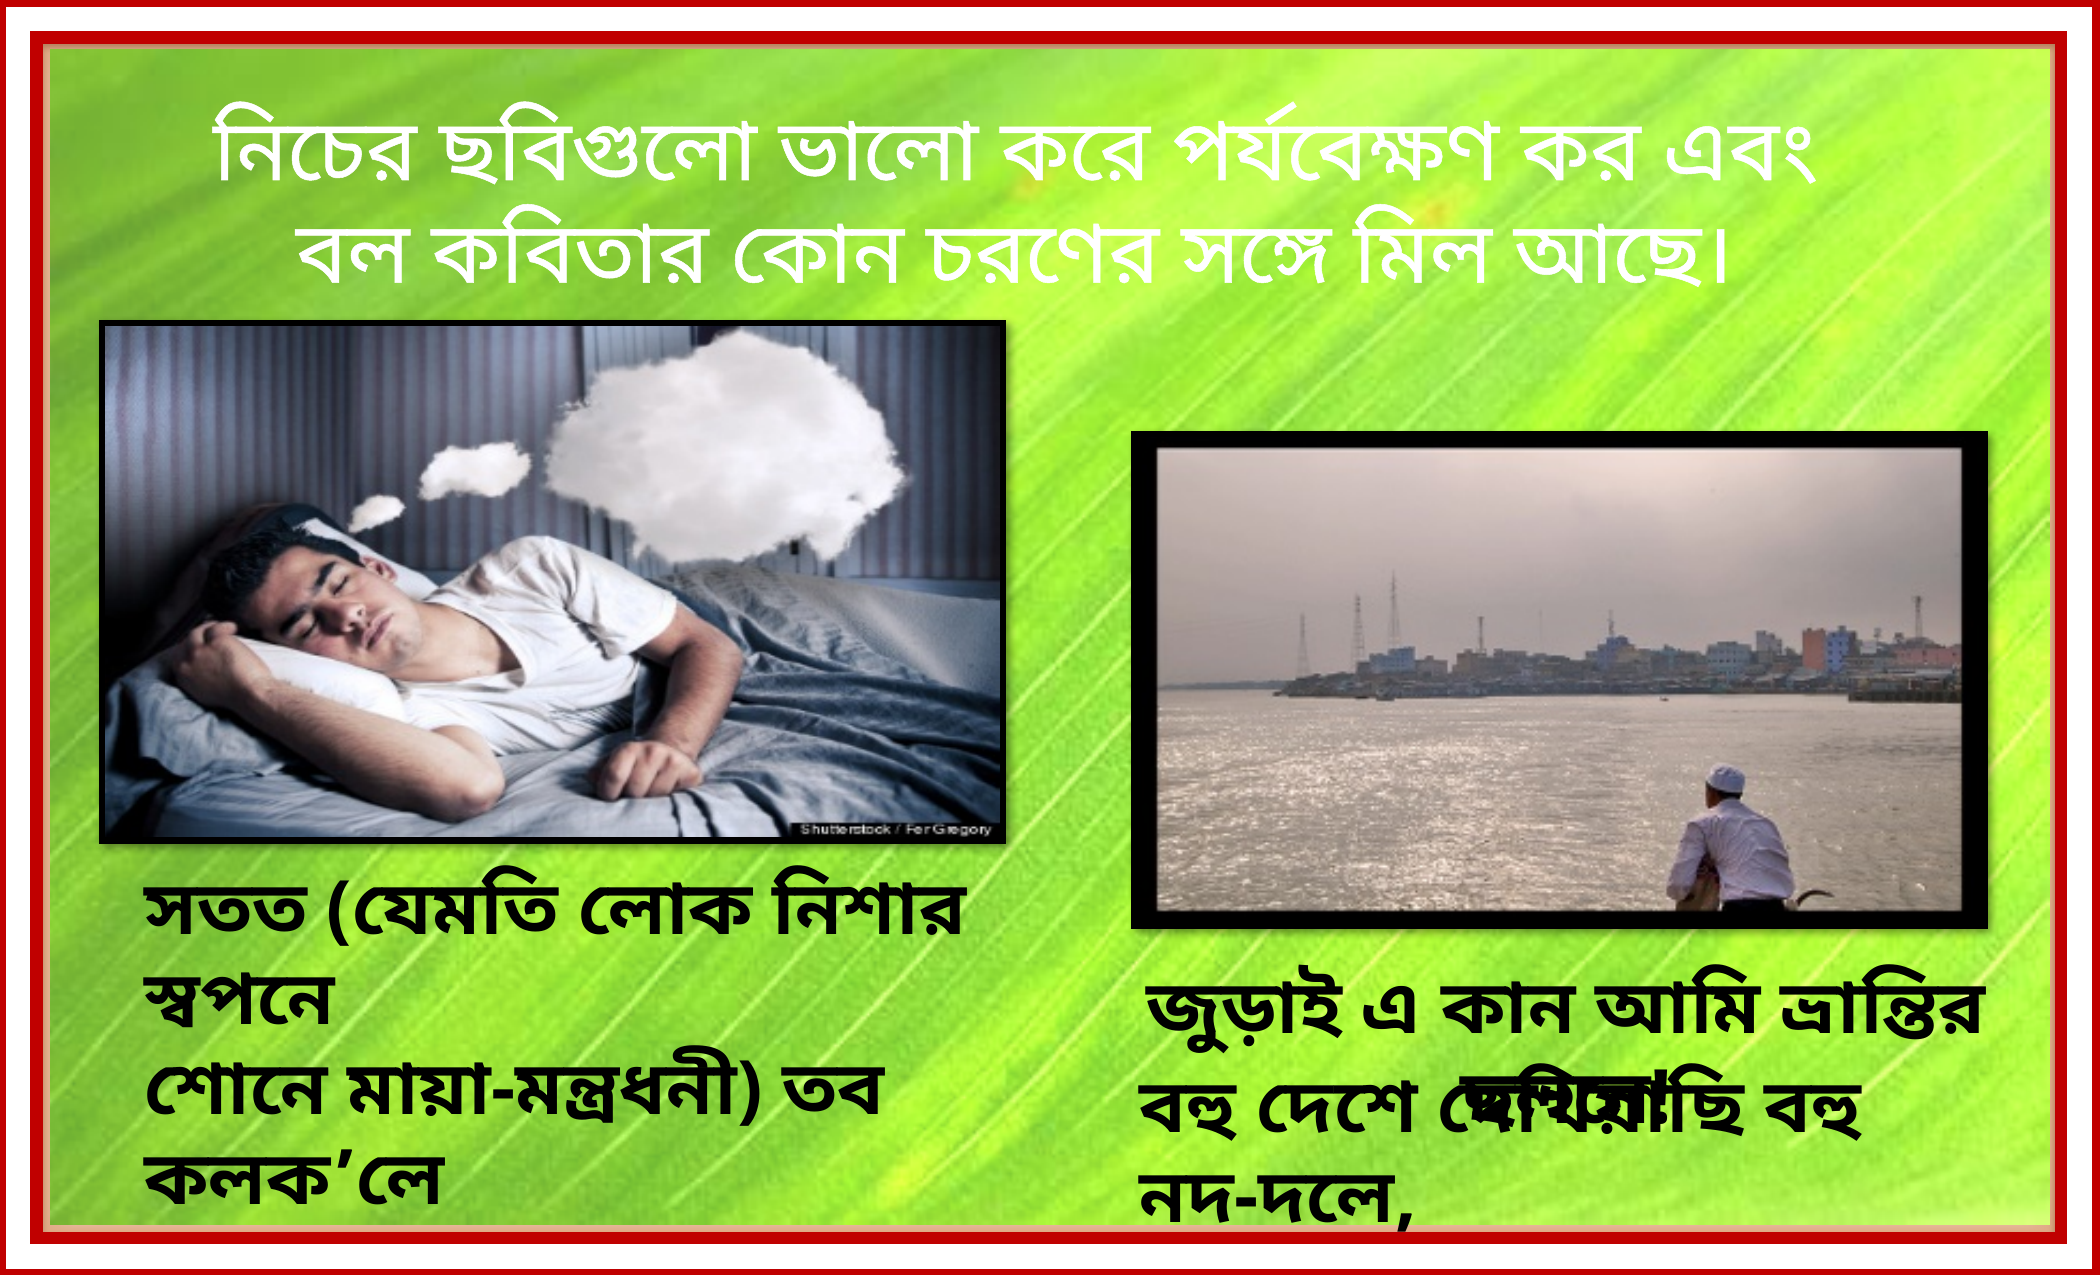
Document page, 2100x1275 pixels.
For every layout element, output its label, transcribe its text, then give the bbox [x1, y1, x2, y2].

text_box সতত (যেমতি লোক নিশার স্বপনে শোনে মায়া-মন্ত্রধনী) তব কলক’লে [125, 1226, 988, 1275]
text_box বহু দেশে দেখিয়াছি বহু নদ-দলে, [1119, 1226, 2005, 1275]
picture [49, 49, 2051, 1226]
text_box [0, 0, 2098, 1275]
